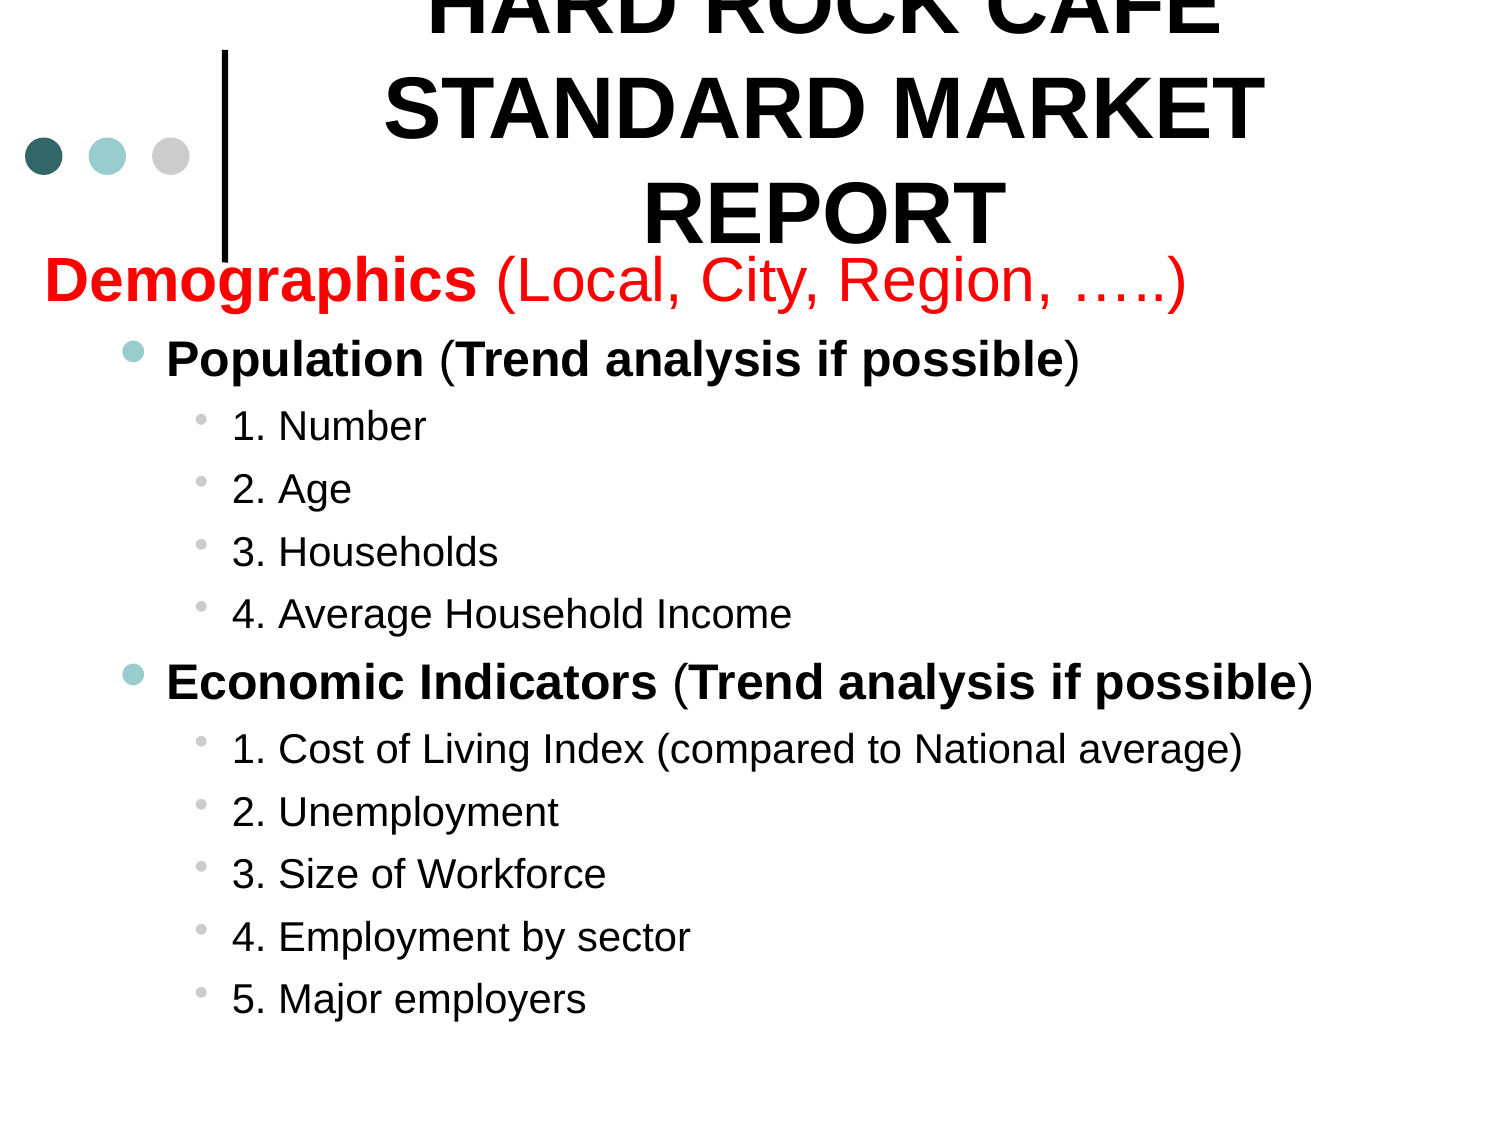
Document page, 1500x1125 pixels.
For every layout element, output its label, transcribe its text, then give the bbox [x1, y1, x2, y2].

list Demographics (Local, City, Region, …..) Population (Trend analysis if possible) 1. Number 2. Age 3. Households 4. Average Household Income Economic Indicators (Trend analysis if possible) 1. Cost of Living Index (compared to National average) 2. Unemployment 3. Size of Workforce 4. Employment by sector 5. Major employers [29, 231, 1471, 1125]
title Hard Rock Café Standard Market Report [249, 30, 1401, 231]
